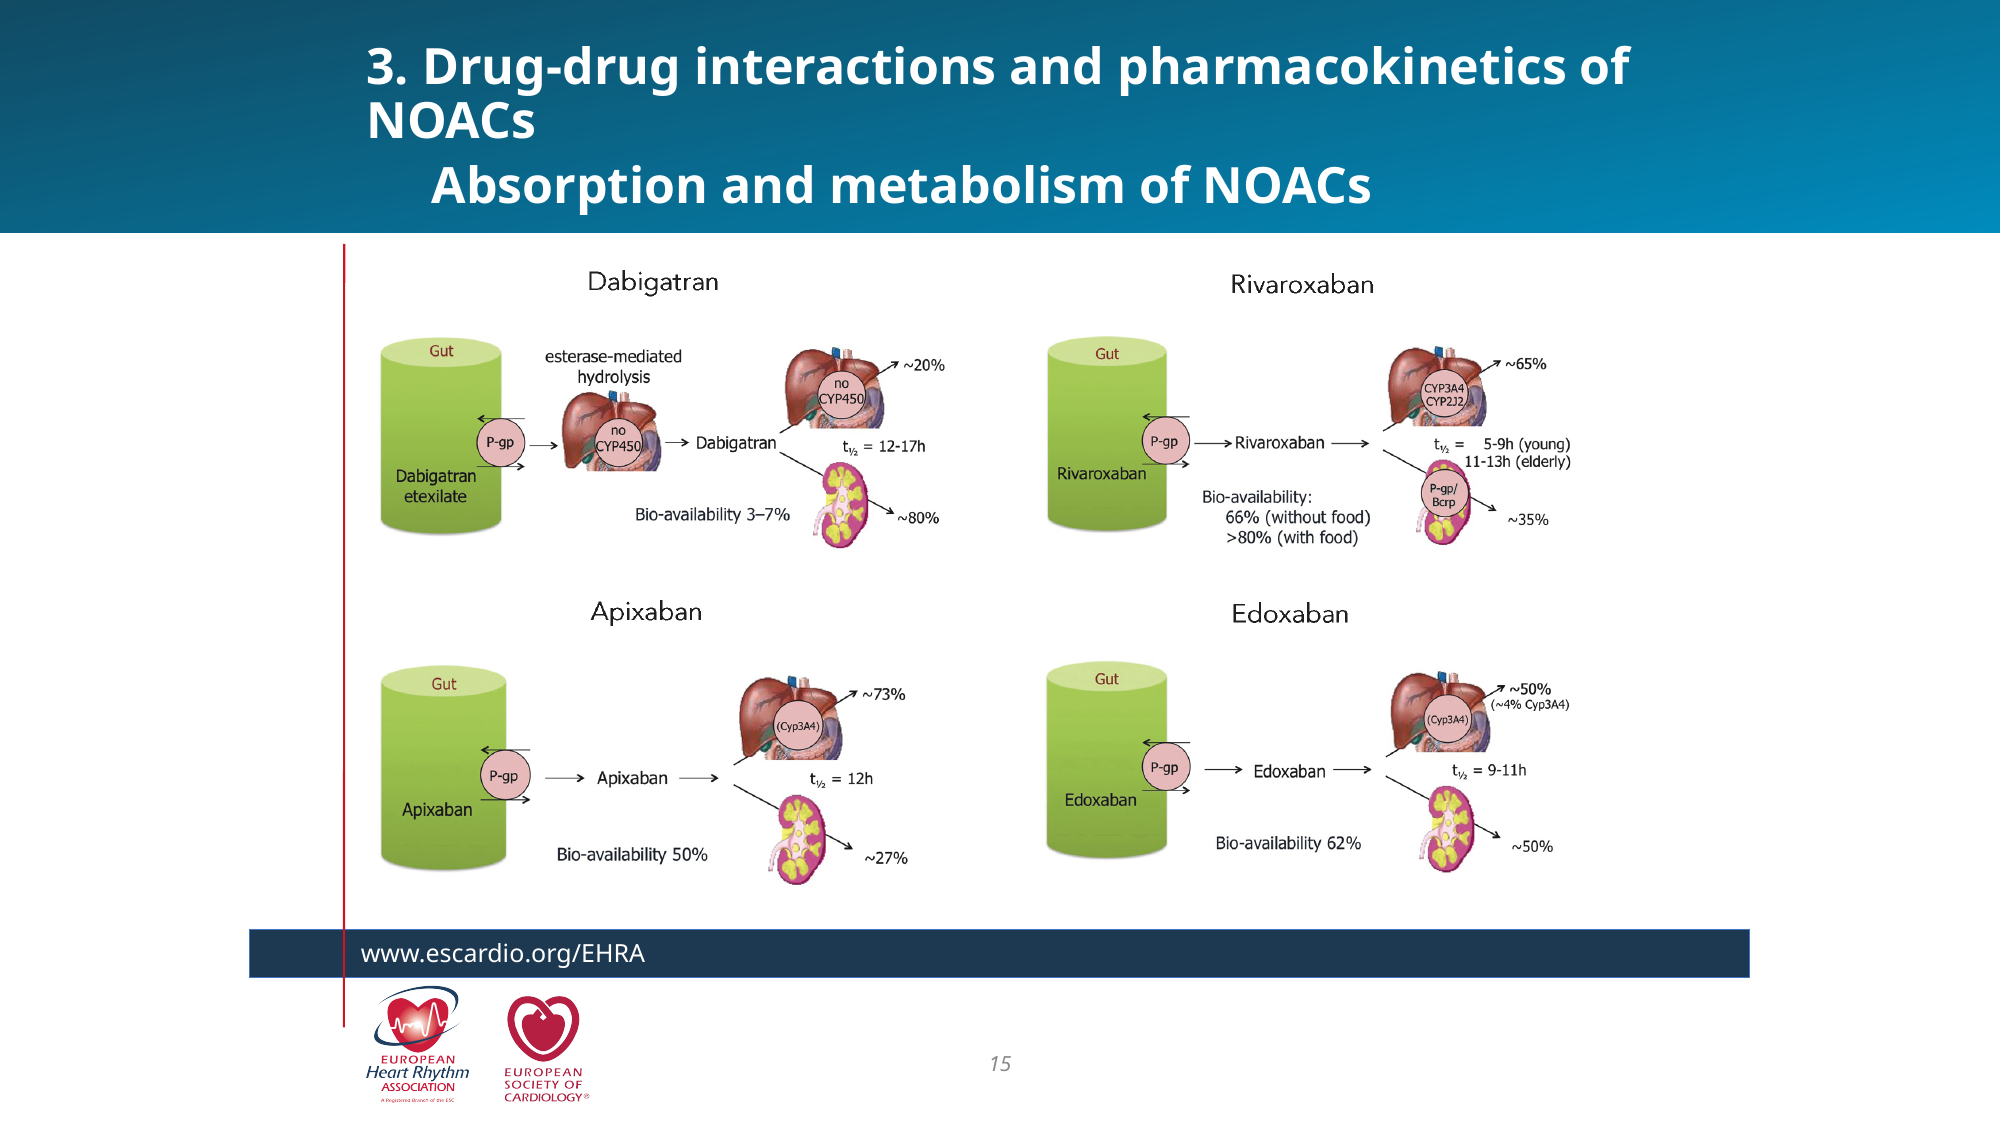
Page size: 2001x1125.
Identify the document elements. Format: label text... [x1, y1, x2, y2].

picture [366, 982, 469, 1103]
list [366, 243, 1588, 916]
text_box [345, 929, 1750, 978]
footer 15 [662, 1042, 1338, 1103]
title 3. Drug-drug interactions and pharmacokinetics of NOACs Absorption and metabolism of NOACs [366, 41, 1748, 230]
text_box [249, 929, 342, 978]
text_box www.escardio.org/EHRA [346, 929, 853, 975]
picture [487, 983, 606, 1119]
